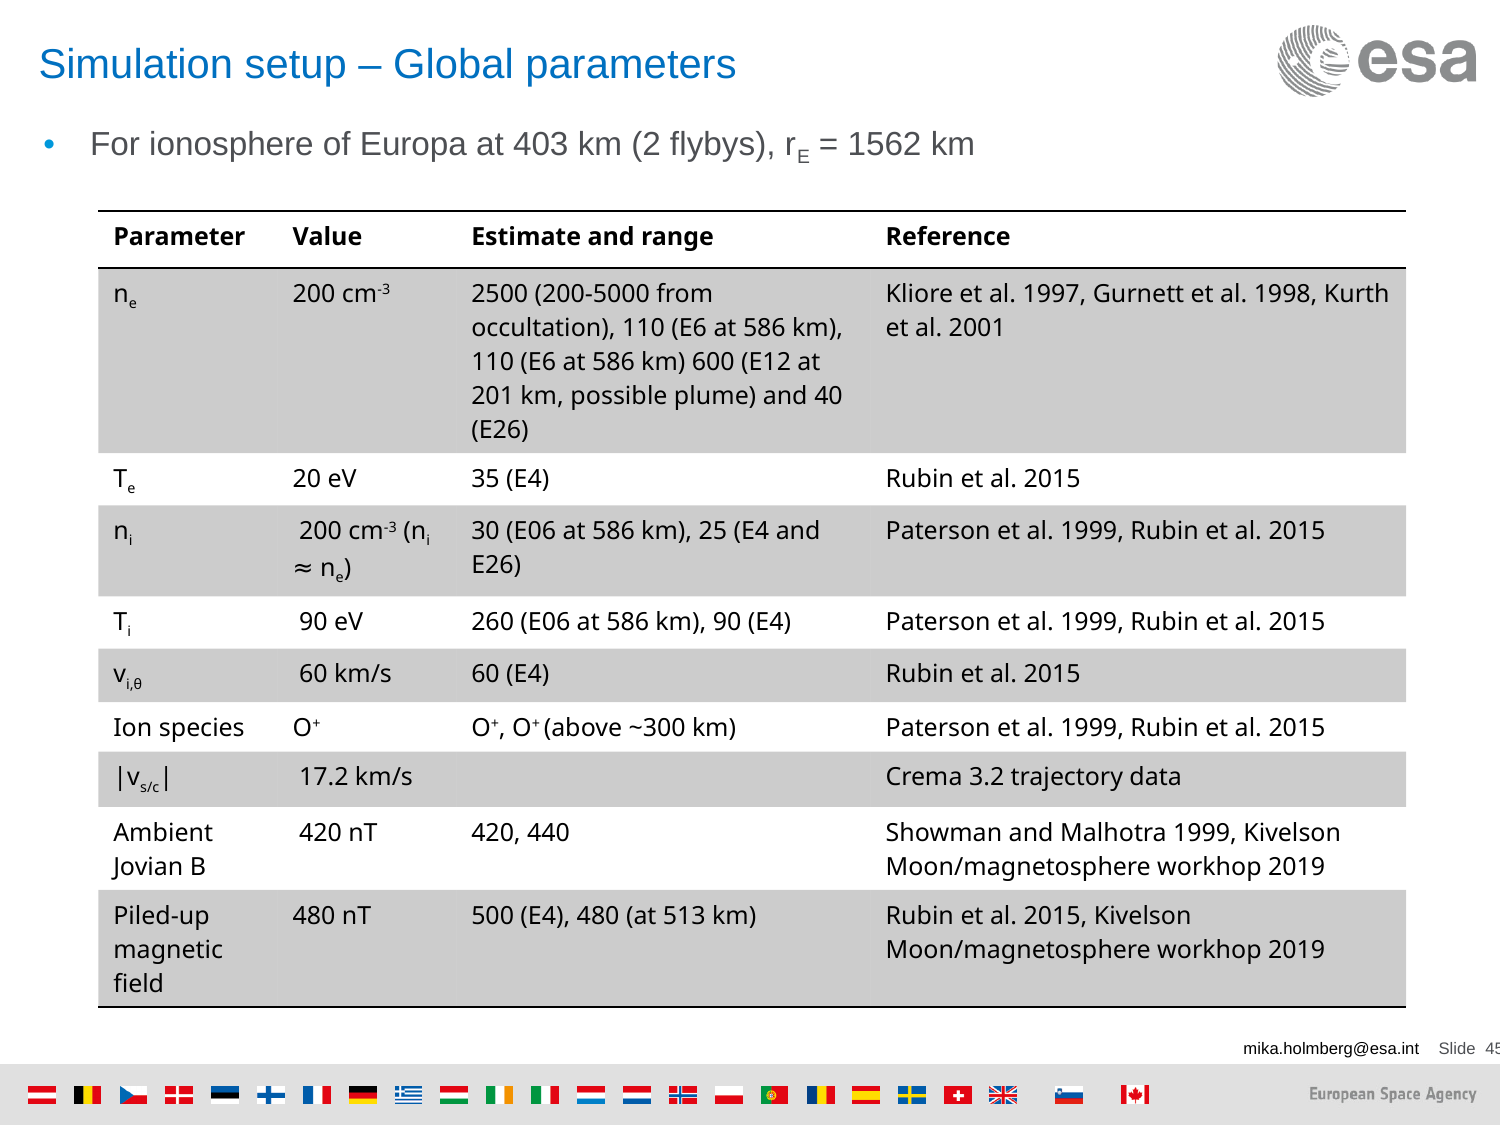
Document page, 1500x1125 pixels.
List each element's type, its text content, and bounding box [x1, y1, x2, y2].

table_cell Te [98, 453, 278, 505]
table_cell 200 cm-3 (ni ≈ ne) [278, 505, 456, 596]
title Simulation setup – Global parameters [23, 28, 1201, 95]
table_cell [456, 752, 871, 807]
table_cell Rubin et al. 2015 [871, 649, 1406, 702]
table_cell 60 km/s [278, 649, 456, 702]
table_cell Ion species [98, 702, 278, 752]
table_cell 90 eV [278, 596, 456, 649]
table_cell Piled-up magnetic field [98, 890, 278, 1006]
table_cell 2500 (200-5000 from occultation), 110 (E6 at 586 km), 110 (E6 at 586 km) 600 (E12 at 201 km, possible plume) and 40 (E26) [456, 269, 871, 453]
table_cell Kliore et al. 1997, Gurnett et al. 1998, Kurth et al. 2001 [871, 269, 1406, 453]
picture [1277, 25, 1477, 109]
table_cell Ti [98, 596, 278, 649]
table_cell vi,θ [98, 649, 278, 702]
table_header Value [278, 212, 456, 267]
table_header Estimate and range [456, 212, 871, 267]
table_cell Showman and Malhotra 1999, Kivelson Moon/magnetosphere workhop 2019 [871, 807, 1406, 890]
table_cell 30 (E06 at 586 km), 25 (E4 and E26) [456, 505, 871, 596]
table_cell Paterson et al. 1999, Rubin et al. 2015 [871, 702, 1406, 752]
table_cell Rubin et al. 2015, Kivelson Moon/magnetosphere workhop 2019 [871, 890, 1406, 1006]
table_cell Rubin et al. 2015 [871, 453, 1406, 505]
table_header Parameter [98, 212, 278, 267]
table_cell 260 (E06 at 586 km), 90 (E4) [456, 596, 871, 649]
table_cell 420, 440 [456, 807, 871, 890]
picture [0, 1064, 1500, 1125]
table_cell 200 cm-3 [278, 269, 456, 453]
table_cell Crema 3.2 trajectory data [871, 752, 1406, 807]
table_cell Paterson et al. 1999, Rubin et al. 2015 [871, 596, 1406, 649]
table_cell Paterson et al. 1999, Rubin et al. 2015 [871, 505, 1406, 596]
table_cell 60 (E4) [456, 649, 871, 702]
table_cell 17.2 km/s [278, 752, 456, 807]
table_cell 480 nT [278, 890, 456, 1006]
table_cell |vs/c| [98, 752, 278, 807]
table_cell O+, O+ (above ~300 km) [456, 702, 871, 752]
table_cell 35 (E4) [456, 453, 871, 505]
table_cell Ambient Jovian B [98, 807, 278, 890]
table_cell 20 eV [278, 453, 456, 505]
table_header Reference [871, 212, 1406, 267]
table_cell 500 (E4), 480 (at 513 km) [456, 890, 871, 1006]
table_cell 420 nT [278, 807, 456, 890]
table_cell O+ [278, 702, 456, 752]
table_cell ni [98, 505, 278, 596]
table_cell ne [98, 269, 278, 453]
list For ionosphere of Europa at 403 km (2 flybys), rE = 1562 km [28, 105, 1464, 982]
